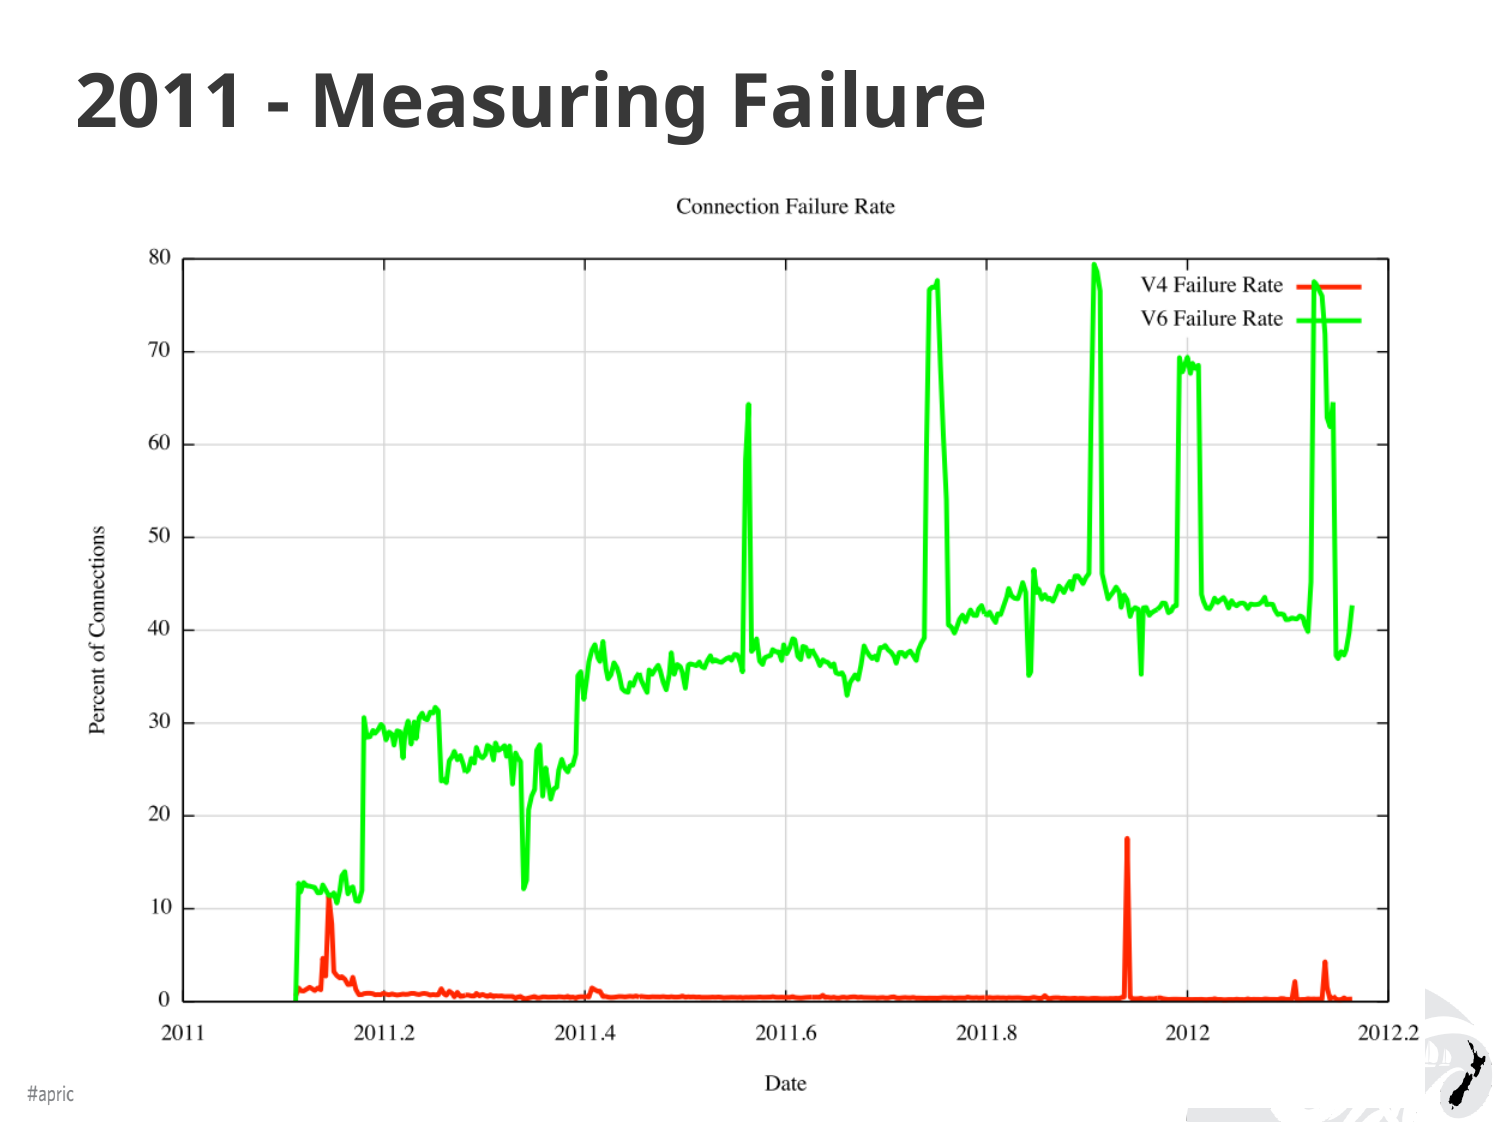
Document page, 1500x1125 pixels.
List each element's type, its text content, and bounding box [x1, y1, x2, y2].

title 2011 - Measuring Failure [75, 3, 1425, 150]
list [74, 150, 1426, 1125]
